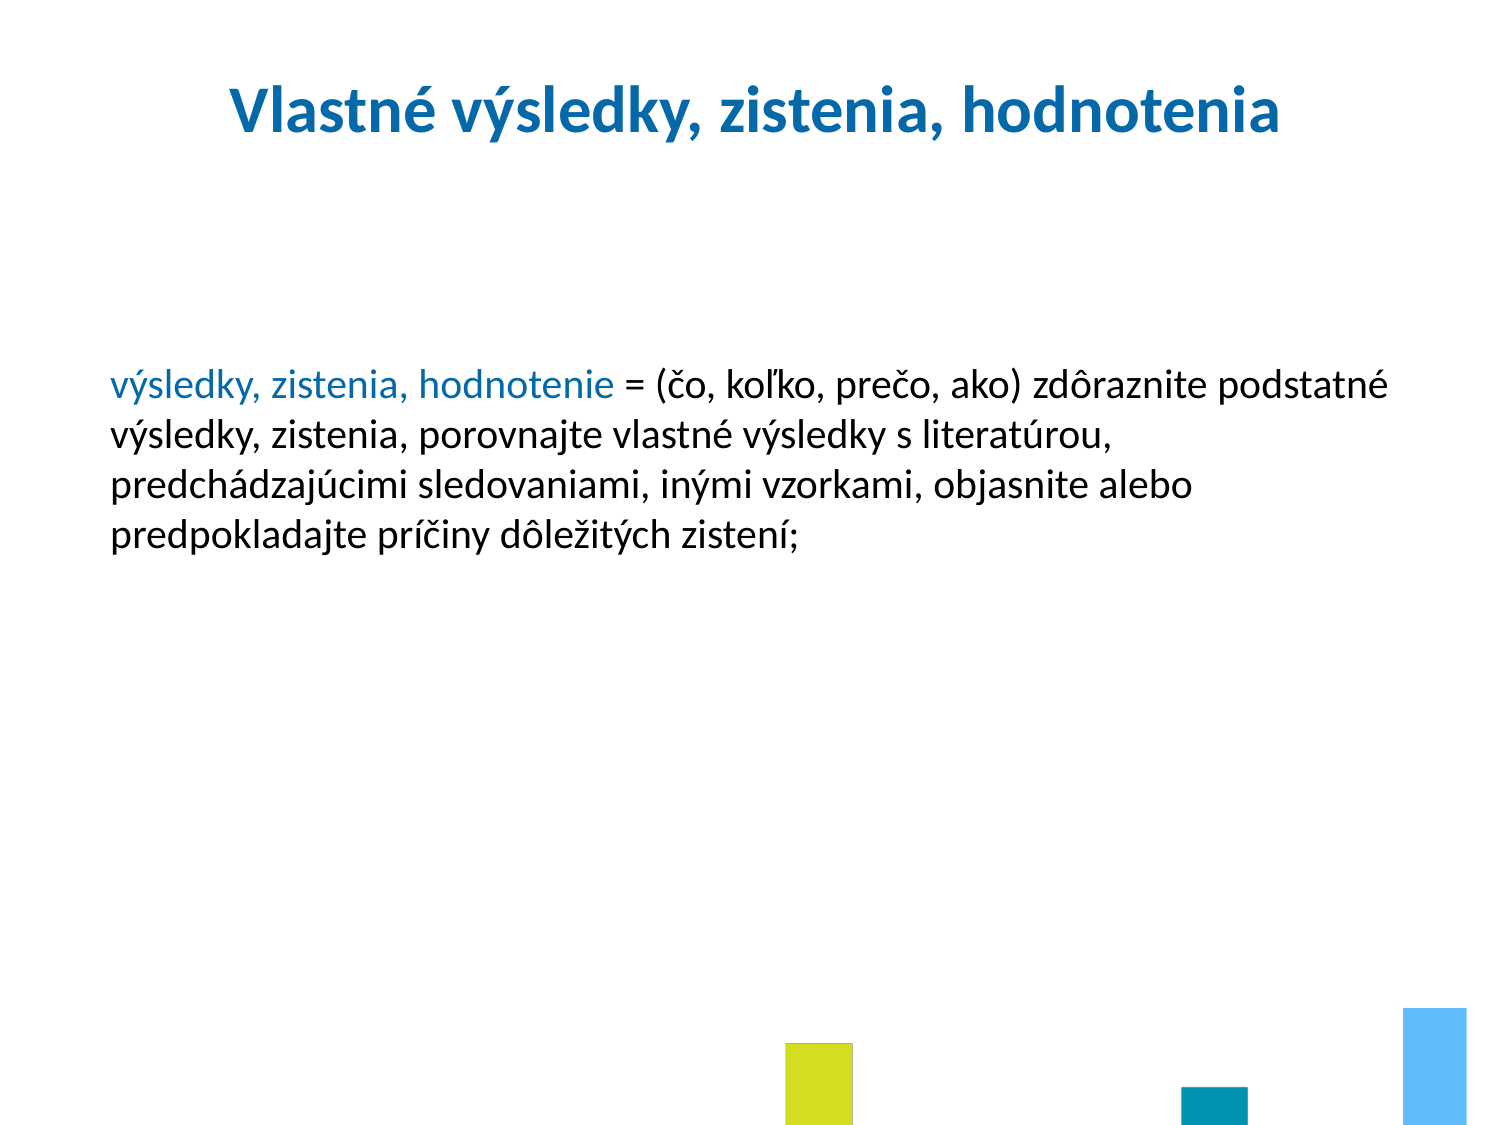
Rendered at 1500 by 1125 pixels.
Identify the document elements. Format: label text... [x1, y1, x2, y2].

text_box výsledky, zistenia, hodnotenie = (čo, koľko, prečo, ako) zdôraznite podstatné výsledky, zistenia, porovnajte vlastné výsledky s literatúrou, predchádzajúcimi sledovaniami, inými vzorkami, objasnite alebo predpokladajte príčiny dôležitých zistení; [76, 349, 1435, 565]
text_box Vlastné výsledky, zistenia, hodnotenia [76, 67, 1435, 155]
picture [785, 1008, 1467, 1125]
